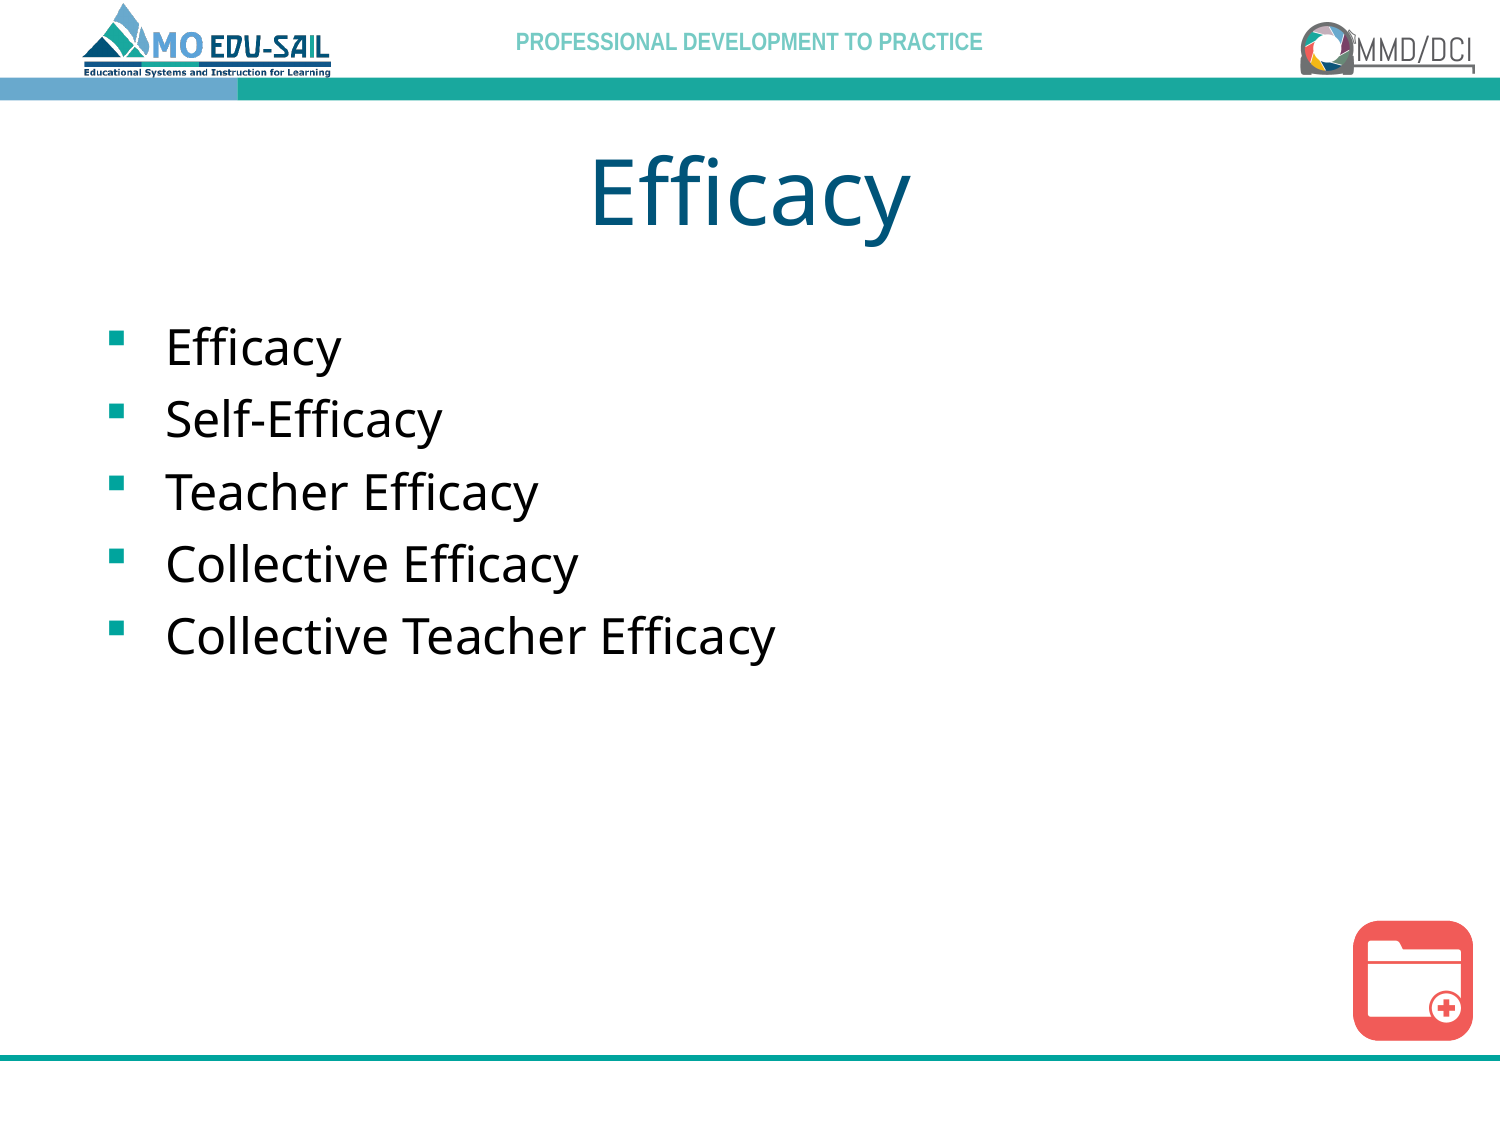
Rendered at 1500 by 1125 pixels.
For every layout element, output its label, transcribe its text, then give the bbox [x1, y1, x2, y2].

picture [82, 0, 331, 81]
picture [1300, 22, 1475, 75]
title Efficacy [75, 98, 1425, 279]
picture [1352, 920, 1473, 1042]
list Efficacy Self-Efficacy Teacher Efficacy Collective Efficacy Collective Teacher Efficacy [75, 299, 1425, 950]
